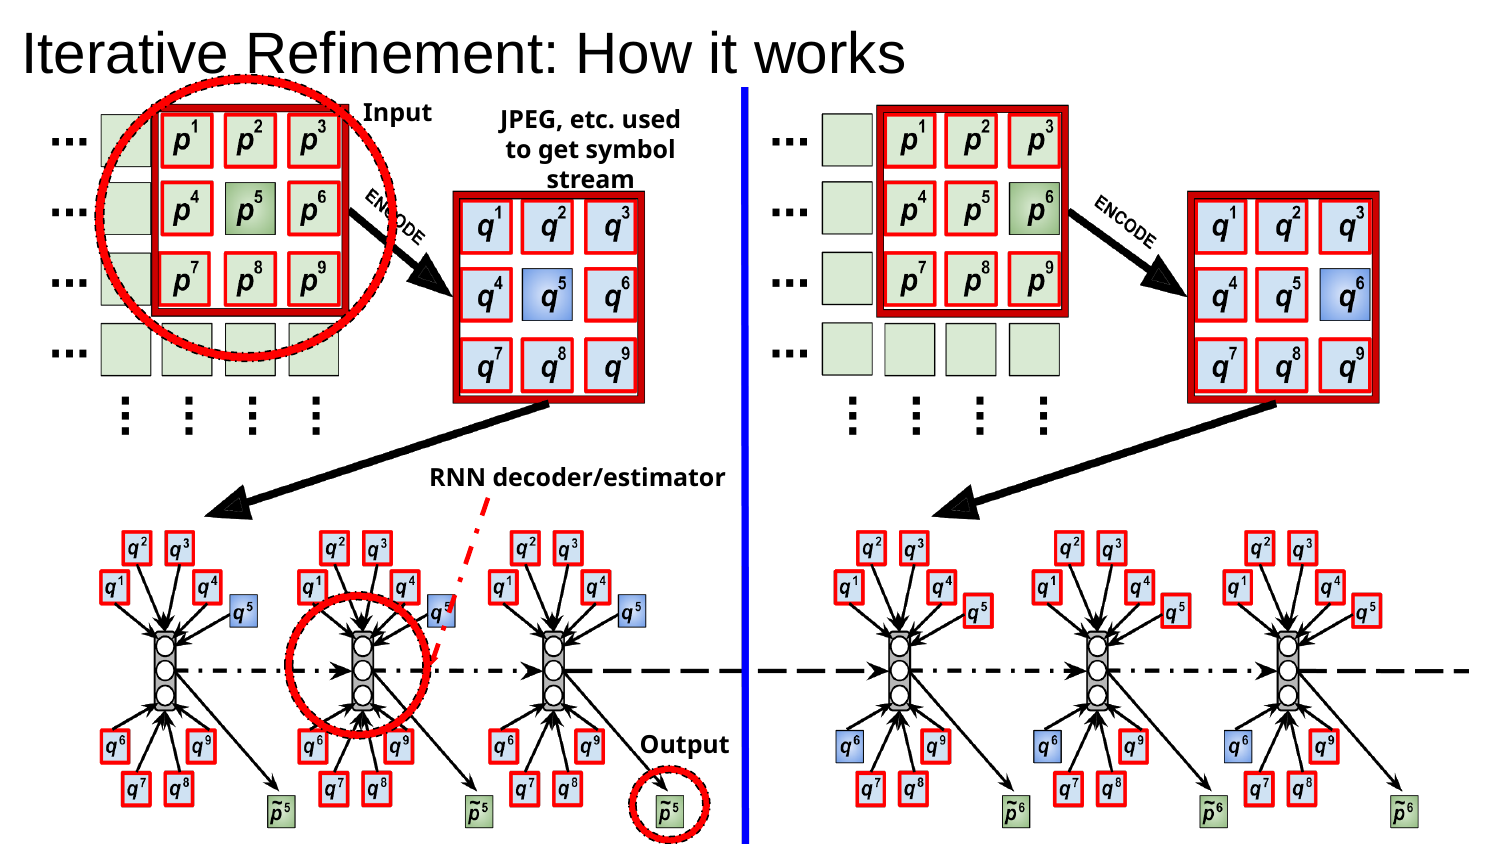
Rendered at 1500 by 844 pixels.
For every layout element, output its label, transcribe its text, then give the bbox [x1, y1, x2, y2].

title Iterative Refinement: How it works [6, 0, 1268, 88]
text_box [430, 497, 489, 666]
picture [39, 87, 1469, 844]
text_box [186, 74, 306, 86]
